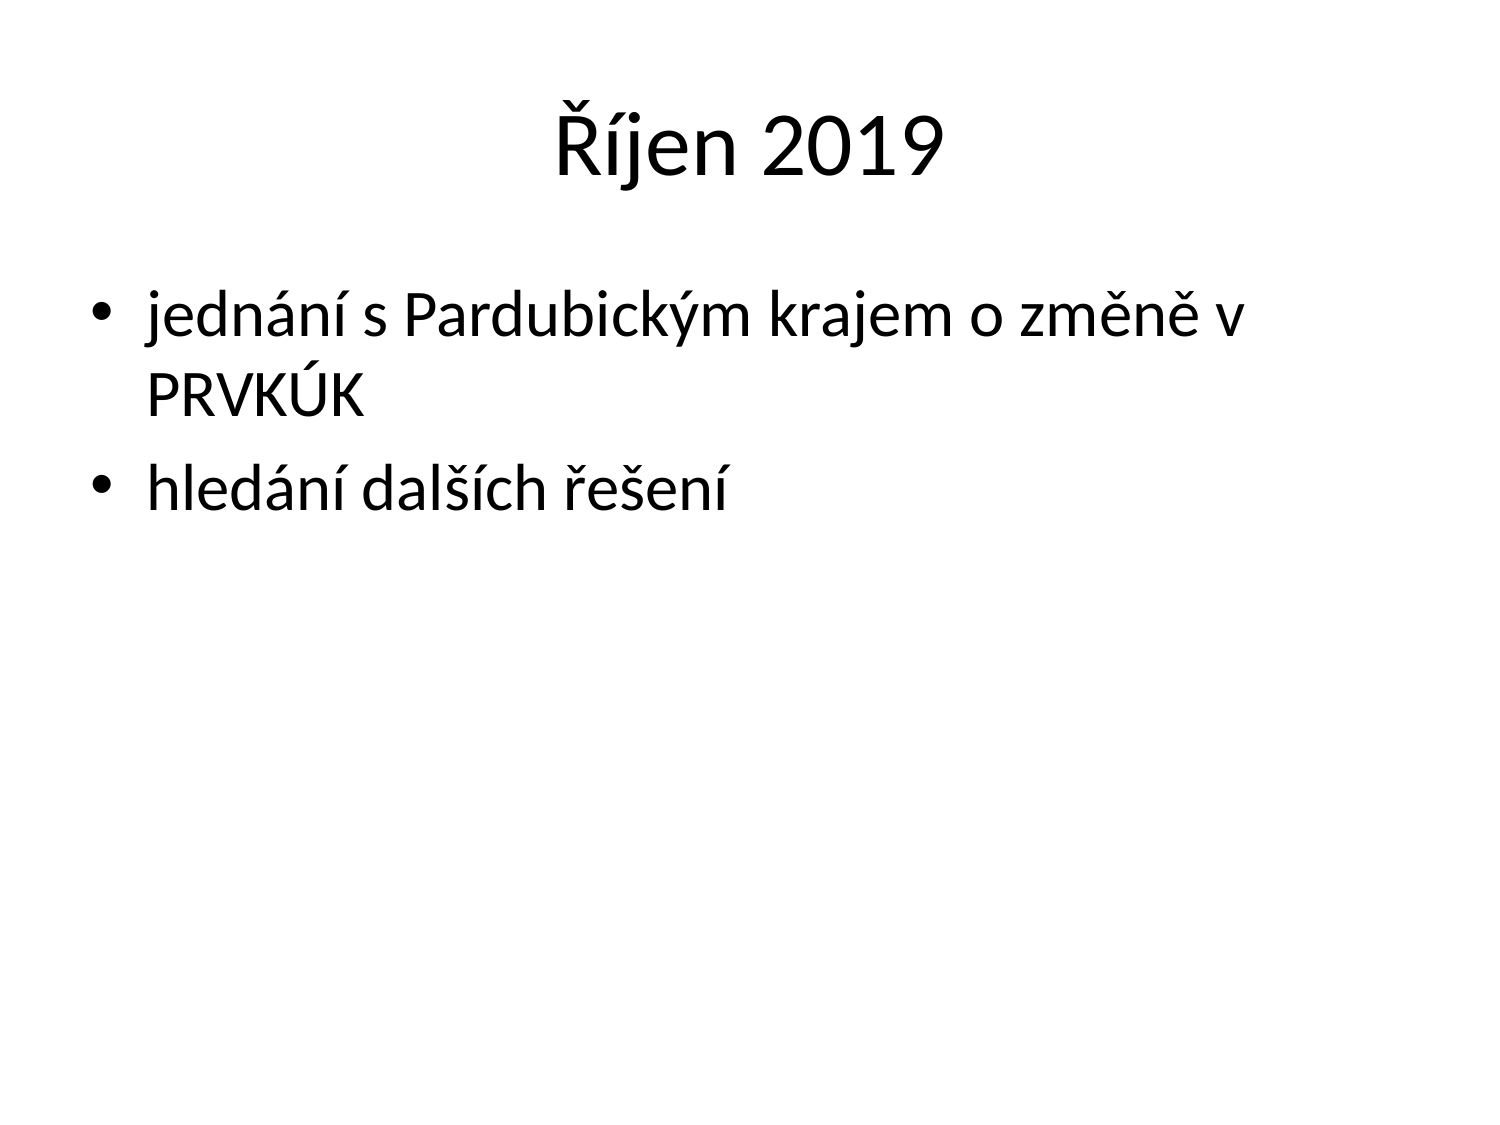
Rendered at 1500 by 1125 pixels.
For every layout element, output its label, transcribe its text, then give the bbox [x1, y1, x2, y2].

title Říjen 2019 [75, 45, 1425, 233]
list jednání s Pardubickým krajem o změně v PRVKÚK hledání dalších řešení [75, 262, 1425, 1005]
